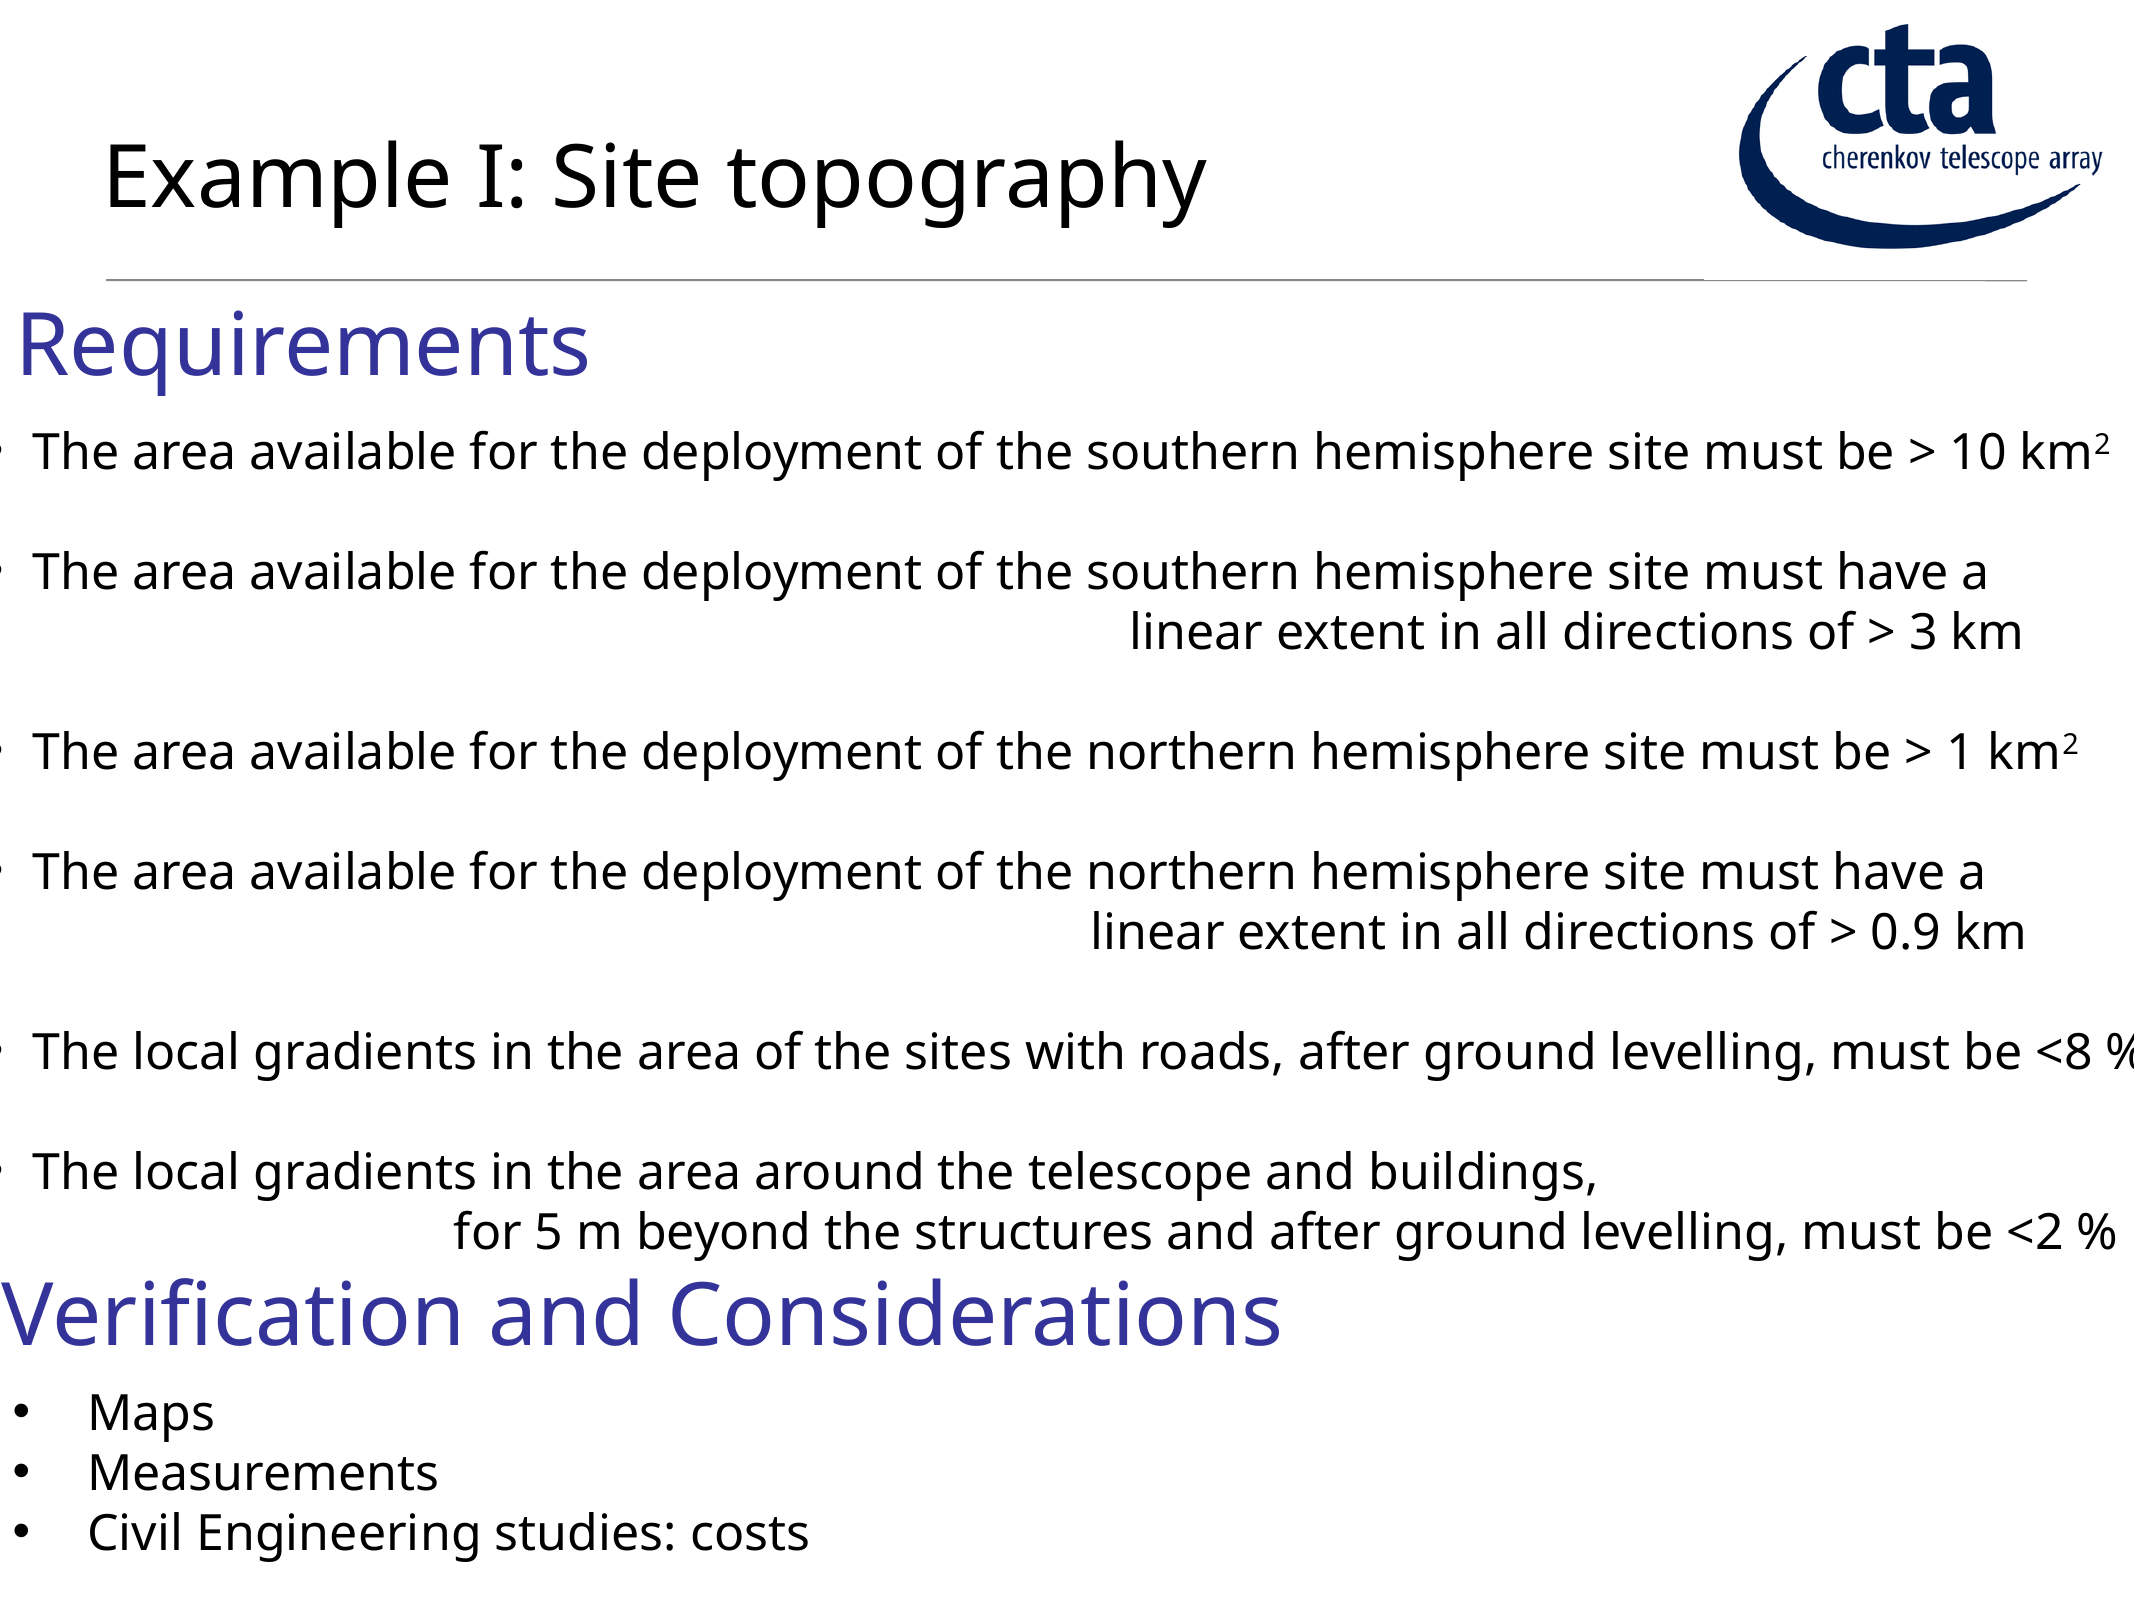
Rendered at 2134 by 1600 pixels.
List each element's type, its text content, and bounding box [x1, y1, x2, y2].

text_box Verification and Considerations [0, 1250, 1322, 1371]
title Example I: Site topography [93, 54, 2040, 233]
picture [1704, 0, 2131, 280]
text_box Requirements [0, 280, 607, 400]
text_box Maps Measurements Civil Engineering studies: costs [0, 1372, 826, 1568]
text_box The area available for the deployment of the southern hemisphere site must be > 10 km2 The area available for the deployment of the southern hemisphere site must have a linear extent in all directions of > 3 km The area available for the deployment of the northern hemisphere site must be > 1 km2 The area available for the deployment of the northern hemisphere site must have a linear extent in all directions of > 0.9 km The local gradients in the area of the sites with roads, after ground levelling, must be <8 % The local gradients in the area around the telescope and buildings, for 5 m beyond the structures and after ground levelling, must be <2 % [0, 411, 2134, 1267]
